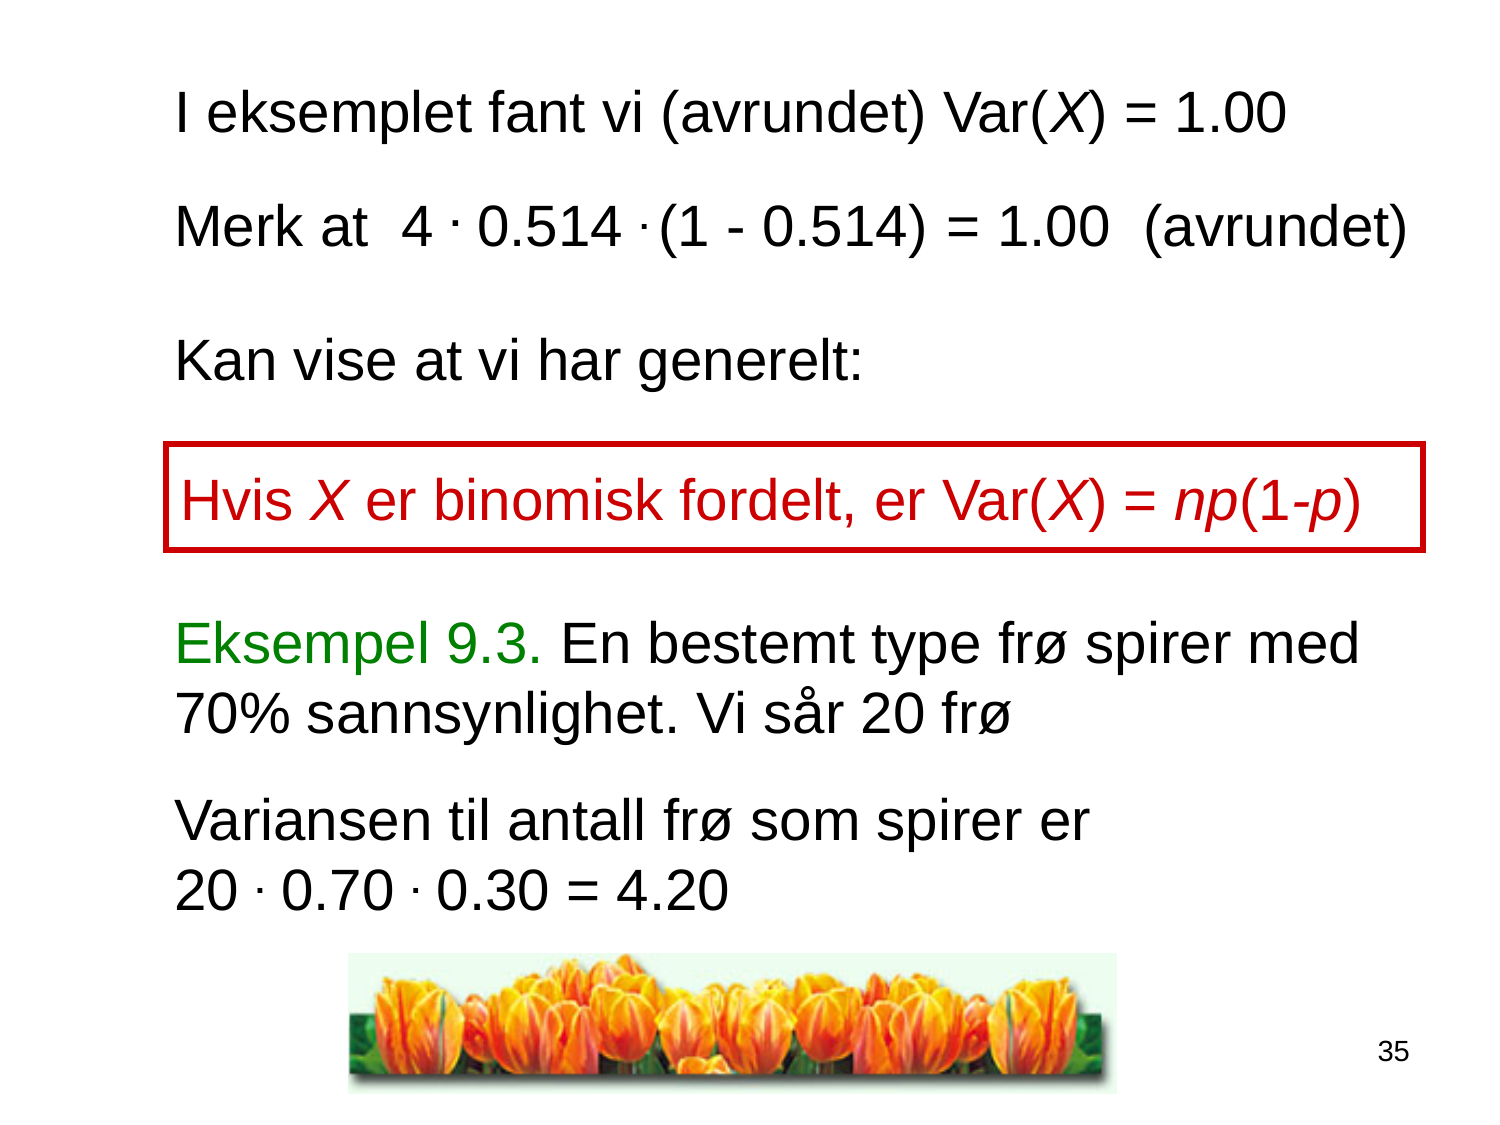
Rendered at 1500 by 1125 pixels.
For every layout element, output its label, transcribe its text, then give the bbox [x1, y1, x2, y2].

slide_number 35 [1074, 1024, 1426, 1103]
text_box Kan vise at vi har generelt: [159, 314, 1341, 400]
text_box I eksemplet fant vi (avrundet) Var(X) = 1.00 [159, 66, 1341, 152]
text_box Variansen til antall frø som spirer er 20 . 0.70 . 0.30 = 4.20 [159, 774, 1129, 930]
text_box Eksempel 9.3. En bestemt type frø spirer med 70% sannsynlighet. Vi sår 20 frø [159, 597, 1436, 753]
picture [348, 953, 1117, 1095]
text_box Hvis X er binomisk fordelt, er Var(X) = np(1-p) [165, 444, 1424, 551]
text_box Merk at 4 . 0.514 . (1 - 0.514) = 1.00 (avrundet) [159, 172, 1447, 268]
